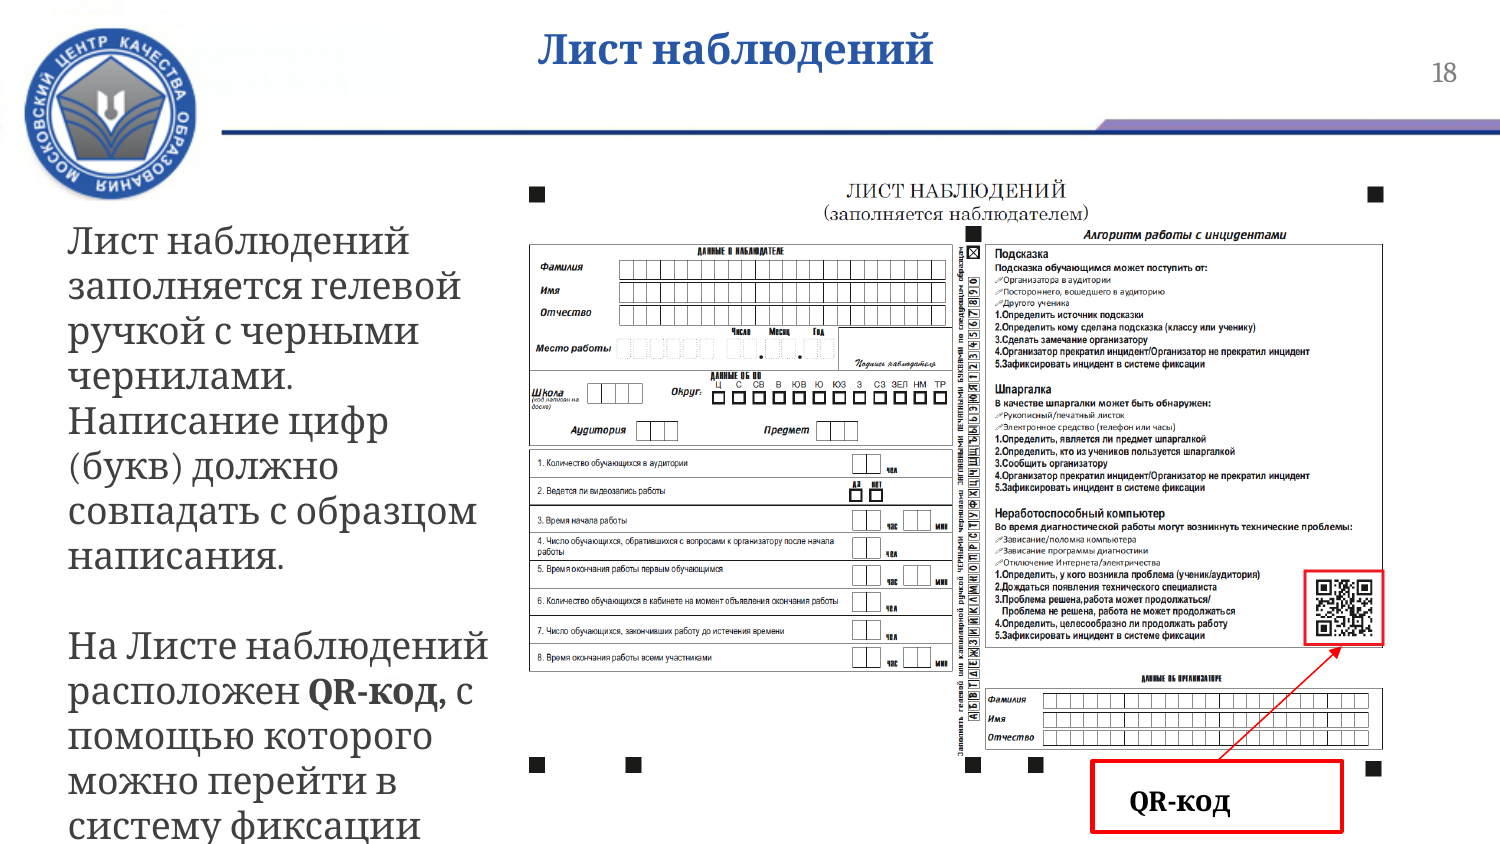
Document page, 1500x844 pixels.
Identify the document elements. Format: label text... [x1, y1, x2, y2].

slide_number 18 [1417, 46, 1500, 92]
text_box Лист наблюдений заполняется гелевой ручкой с черными чернилами. Написание цифр (букв) должно совпадать с образцом написания. На Листе наблюдений расположен QR-код, с помощью которого можно перейти в систему фиксации инцидентов [53, 209, 504, 785]
title Лист наблюдений [510, 24, 963, 120]
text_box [1216, 645, 1343, 762]
text_box аQR-код [1090, 804, 1344, 834]
picture [0, 0, 1500, 844]
